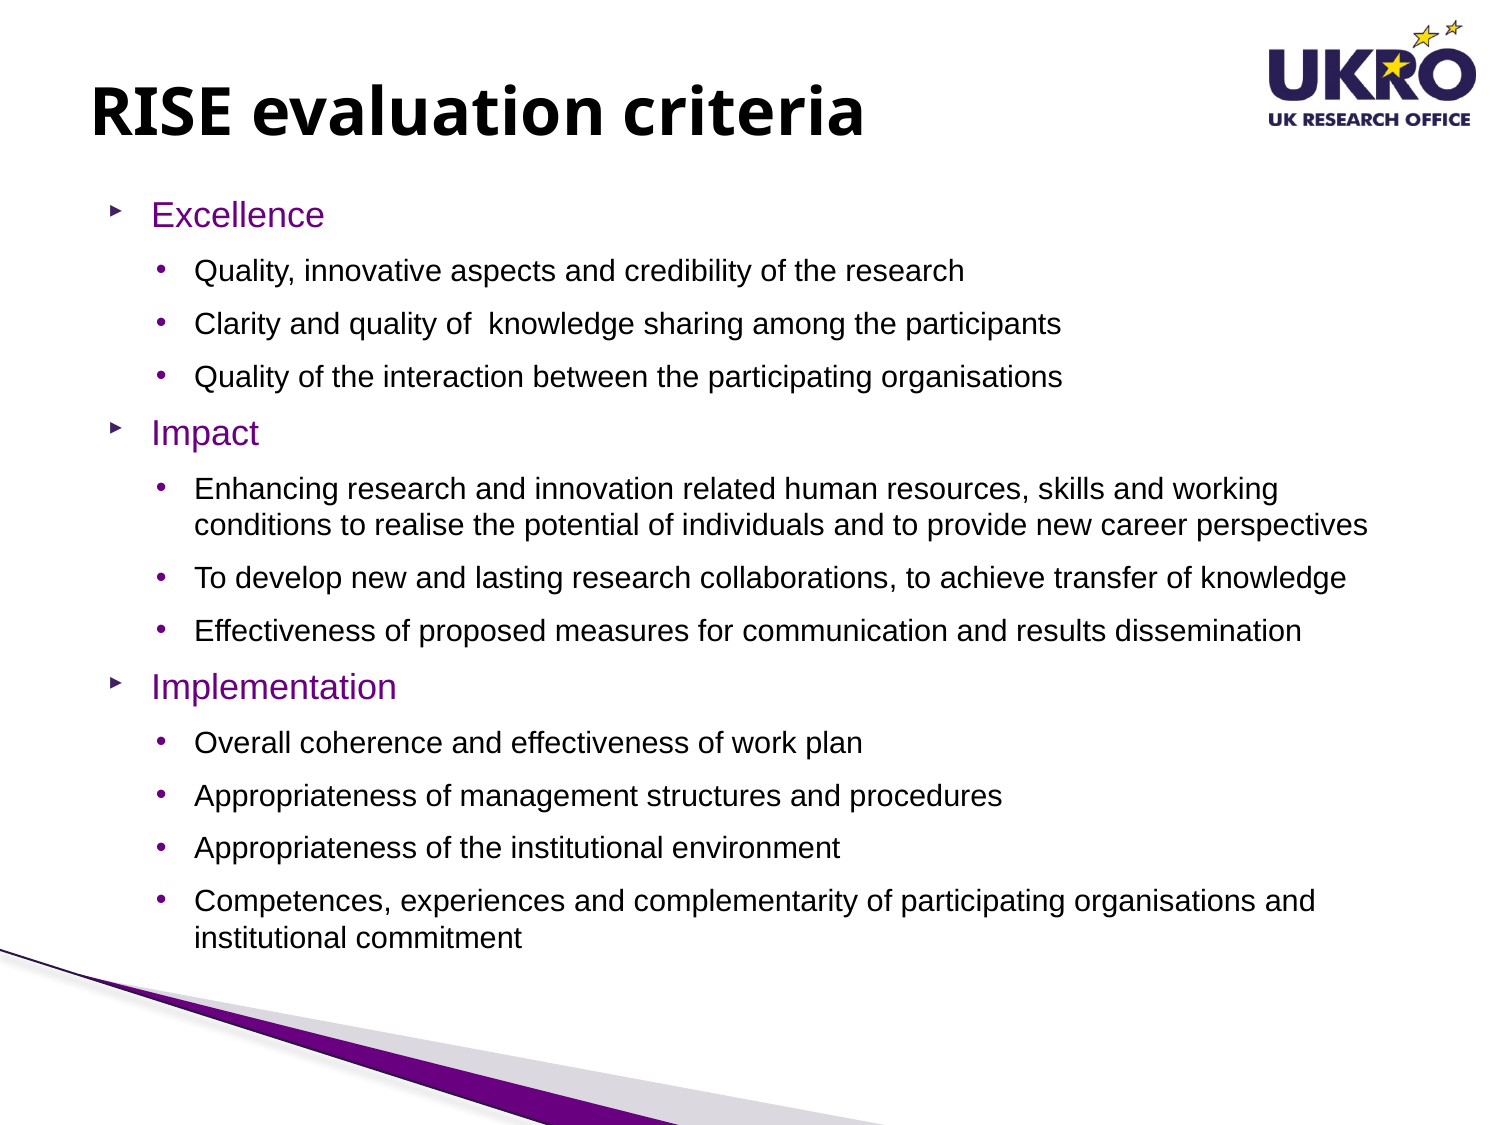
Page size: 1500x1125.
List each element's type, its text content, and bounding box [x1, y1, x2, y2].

title RISE evaluation criteria [75, 45, 1258, 173]
picture [1269, 20, 1476, 126]
list Excellence Quality, innovative aspects and credibility of the research Clarity and quality of knowledge sharing among the participants Quality of the interaction between the participating organisations Impact Enhancing research and innovation related human resources, skills and working conditions to realise the potential of individuals and to provide new career perspectives To develop new and lasting research collaborations, to achieve transfer of knowledge Effectiveness of proposed measures for communication and results dissemination Implementation Overall coherence and effectiveness of work plan Appropriateness of management structures and procedures Appropriateness of the institutional environment Competences, experiences and complementarity of participating organisations and institutional commitment [75, 184, 1425, 986]
